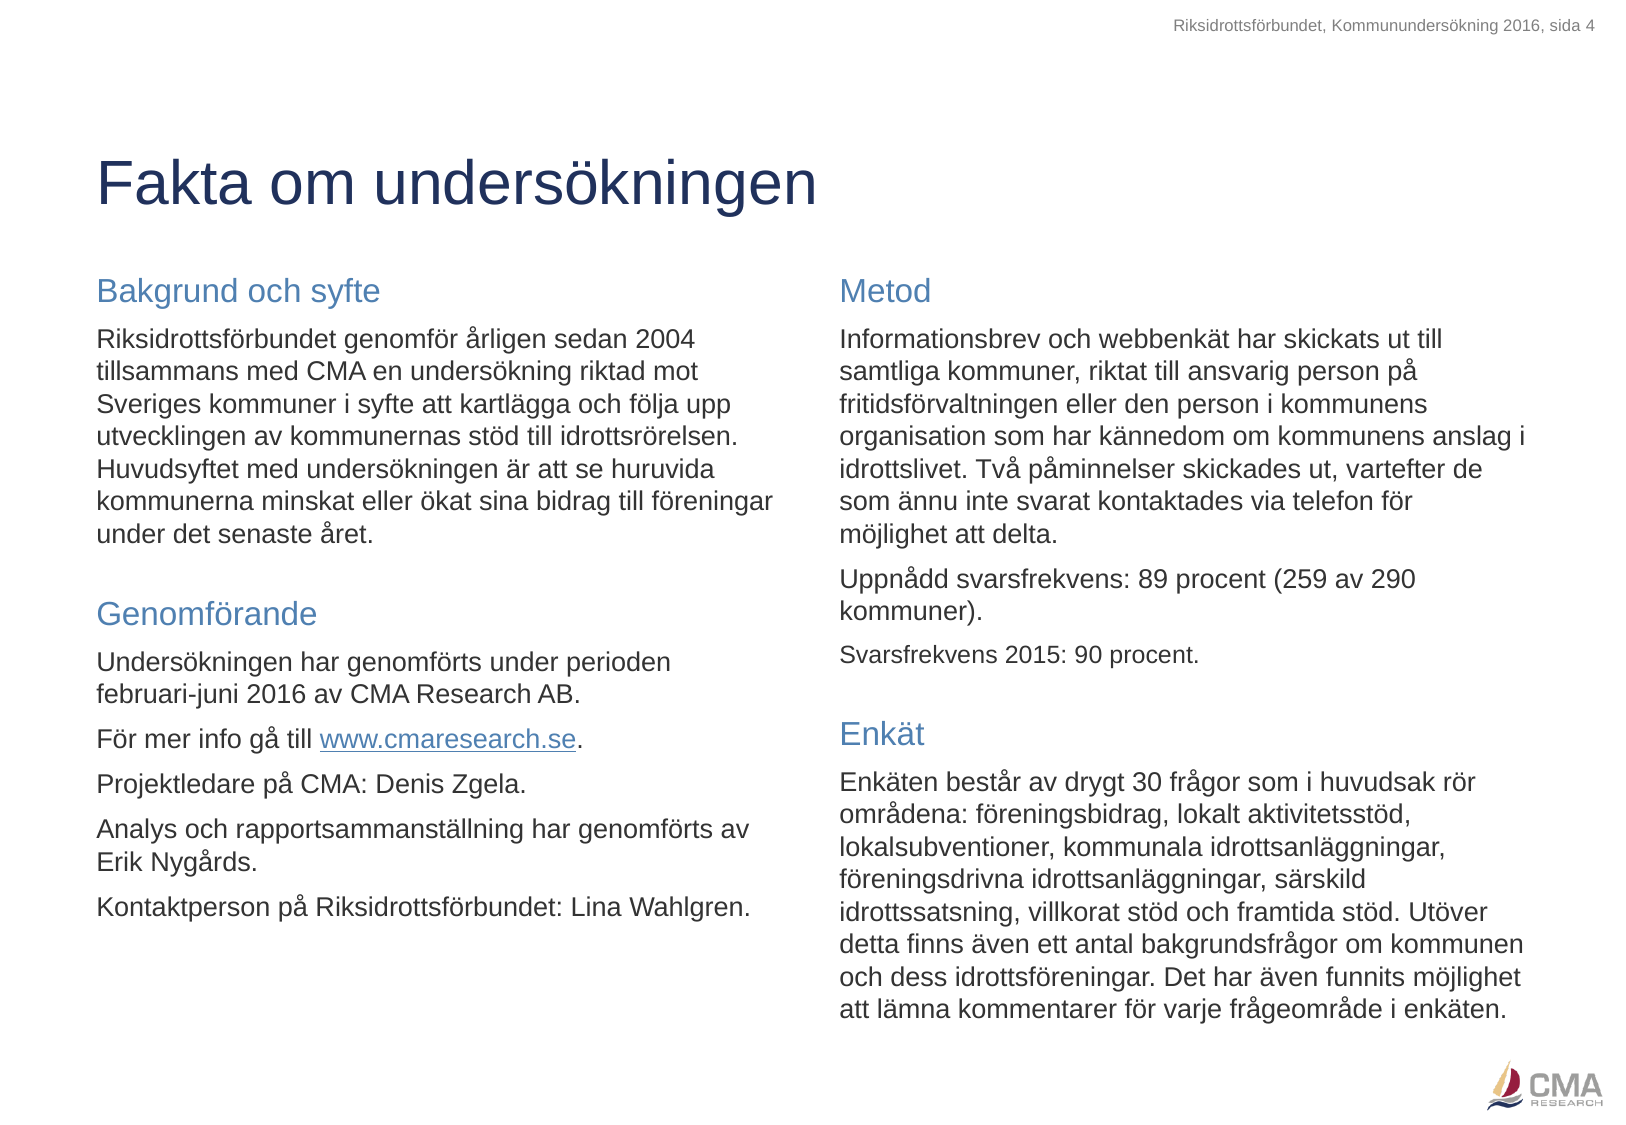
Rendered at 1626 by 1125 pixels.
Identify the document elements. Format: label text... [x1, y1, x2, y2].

title Fakta om undersökningen [81, 70, 1544, 225]
list Bakgrund och syfte Riksidrottsförbundet genomför årligen sedan 2004 tillsammans med CMA en undersökning riktad mot Sveriges kommuner i syfte att kartlägga och följa upp utvecklingen av kommunernas stöd till idrottsrörelsen. Huvudsyftet med undersökningen är att se huruvida kommunerna minskat eller ökat sina bidrag till föreningar under det senaste året. Genomförande Undersökningen har genomförts under perioden februari-juni 2016 av CMA Research AB. För mer info gå till www.cmaresearch.se. Projektledare på CMA: Denis Zgela. Analys och rapportsammanställning har genomförts av Erik Nygårds. Kontaktperson på Riksidrottsförbundet: Lina Wahlgren. [81, 265, 799, 1034]
picture [1485, 1058, 1604, 1112]
list Metod Informationsbrev och webbenkät har skickats ut till samtliga kommuner, riktat till ansvarig person på fritidsförvaltningen eller den person i kommunens organisation som har kännedom om kommunens anslag i idrottslivet. Två påminnelser skickades ut, vartefter de som ännu inte svarat kontaktades via telefon för möjlighet att delta. Uppnådd svarsfrekvens: 89 procent (259 av 290 kommuner). Svarsfrekvens 2015: 90 procent. Enkät Enkäten består av drygt 30 frågor som i huvudsak rör områdena: föreningsbidrag, lokalt aktivitetsstöd, lokalsubventioner, kommunala idrottsanläggningar, föreningsdrivna idrottsanläggningar, särskild idrottssatsning, villkorat stöd och framtida stöd. Utöver detta finns även ett antal bakgrundsfrågor om kommunen och dess idrottsföreningar. Det har även funnits möjlighet att lämna kommentarer för varje frågeområde i enkäten. [824, 265, 1542, 1034]
